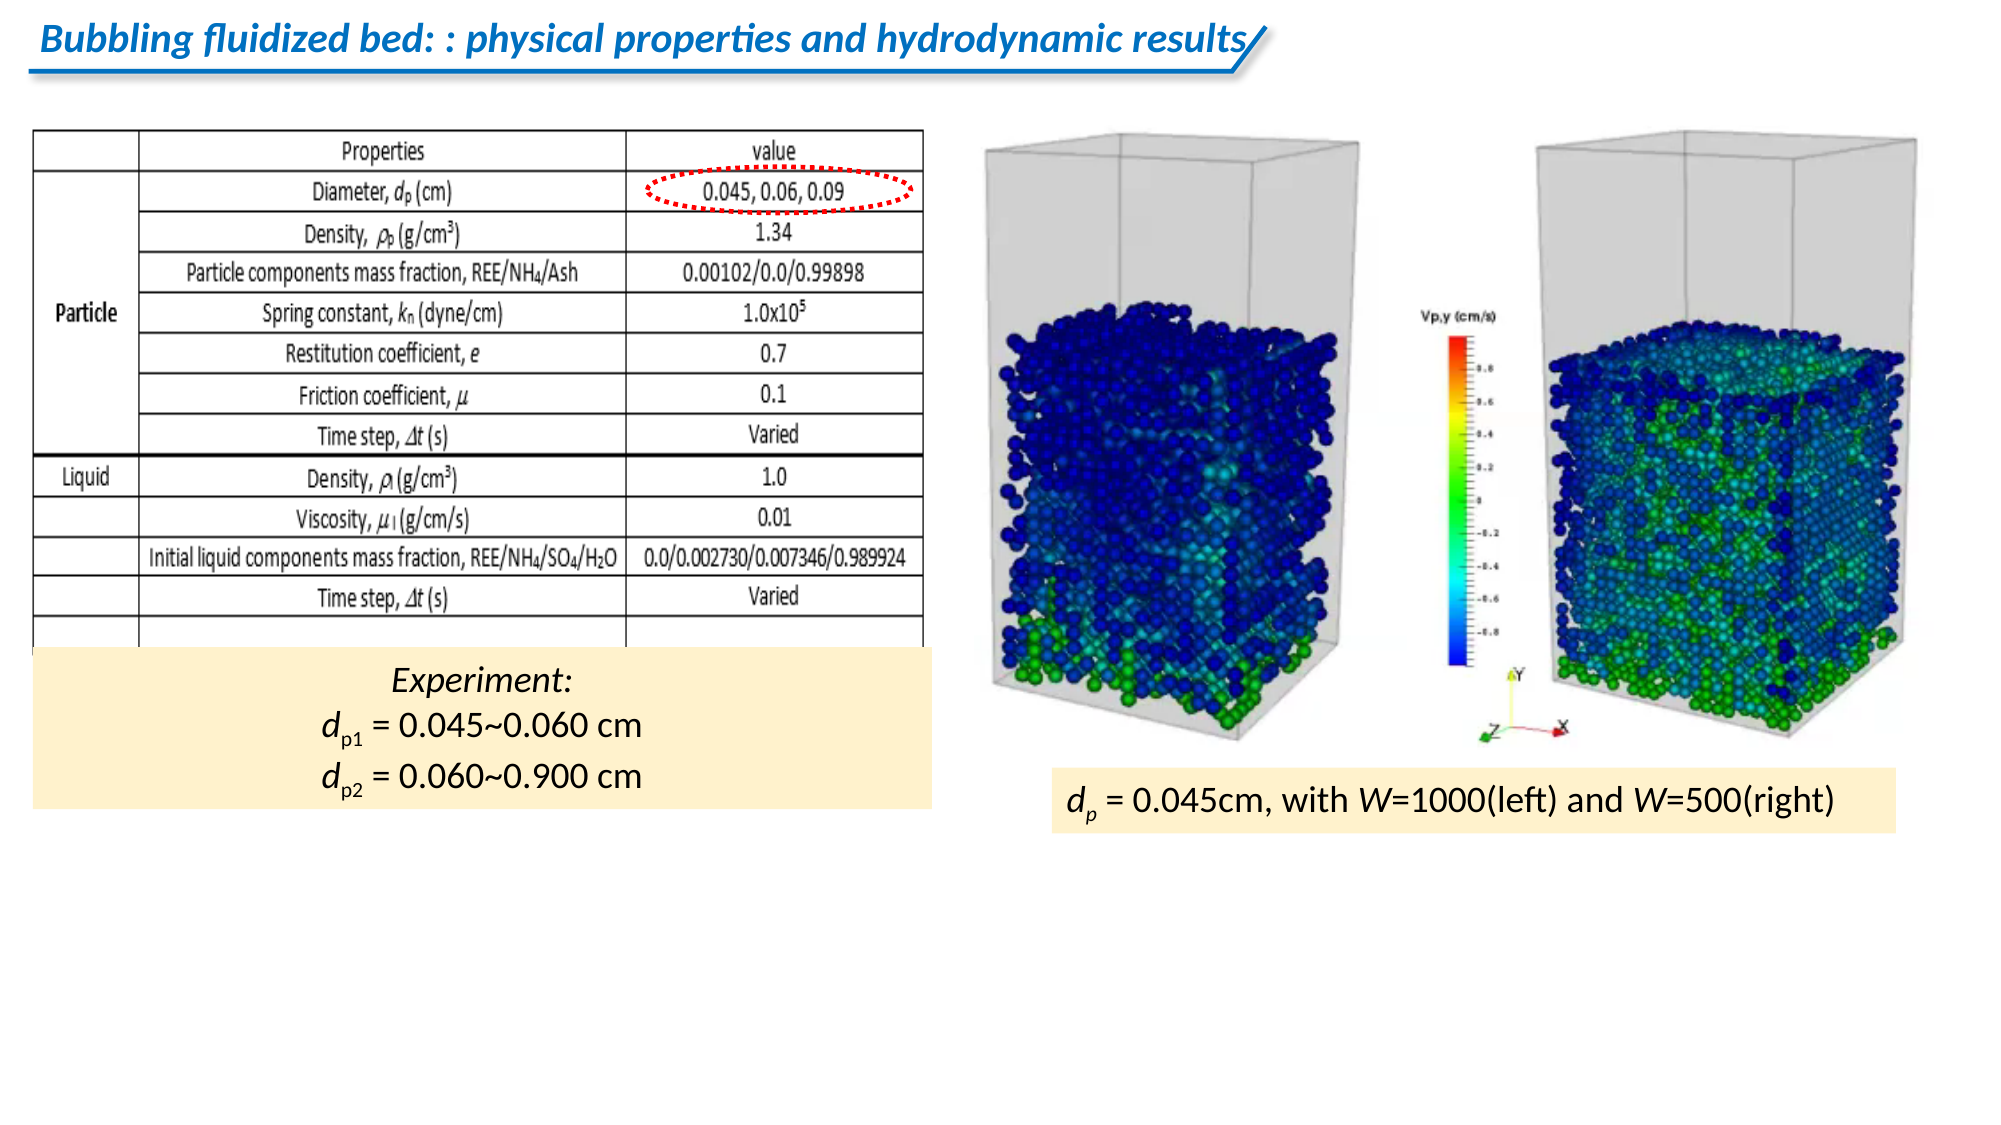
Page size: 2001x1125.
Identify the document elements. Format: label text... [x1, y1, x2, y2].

text_box [28, 69, 1236, 73]
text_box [973, 124, 1935, 768]
picture [22, 124, 932, 668]
text_box Experiment: dp1 = 0.045~0.060 cm dp2 = 0.060~0.900 cm [32, 668, 932, 810]
text_box dp = 0.045cm, with W=1000(left) and W=500(right) [1051, 768, 1896, 834]
text_box Bubbling fluidized bed: : physical properties and hydrodynamic results [25, 3, 1263, 69]
